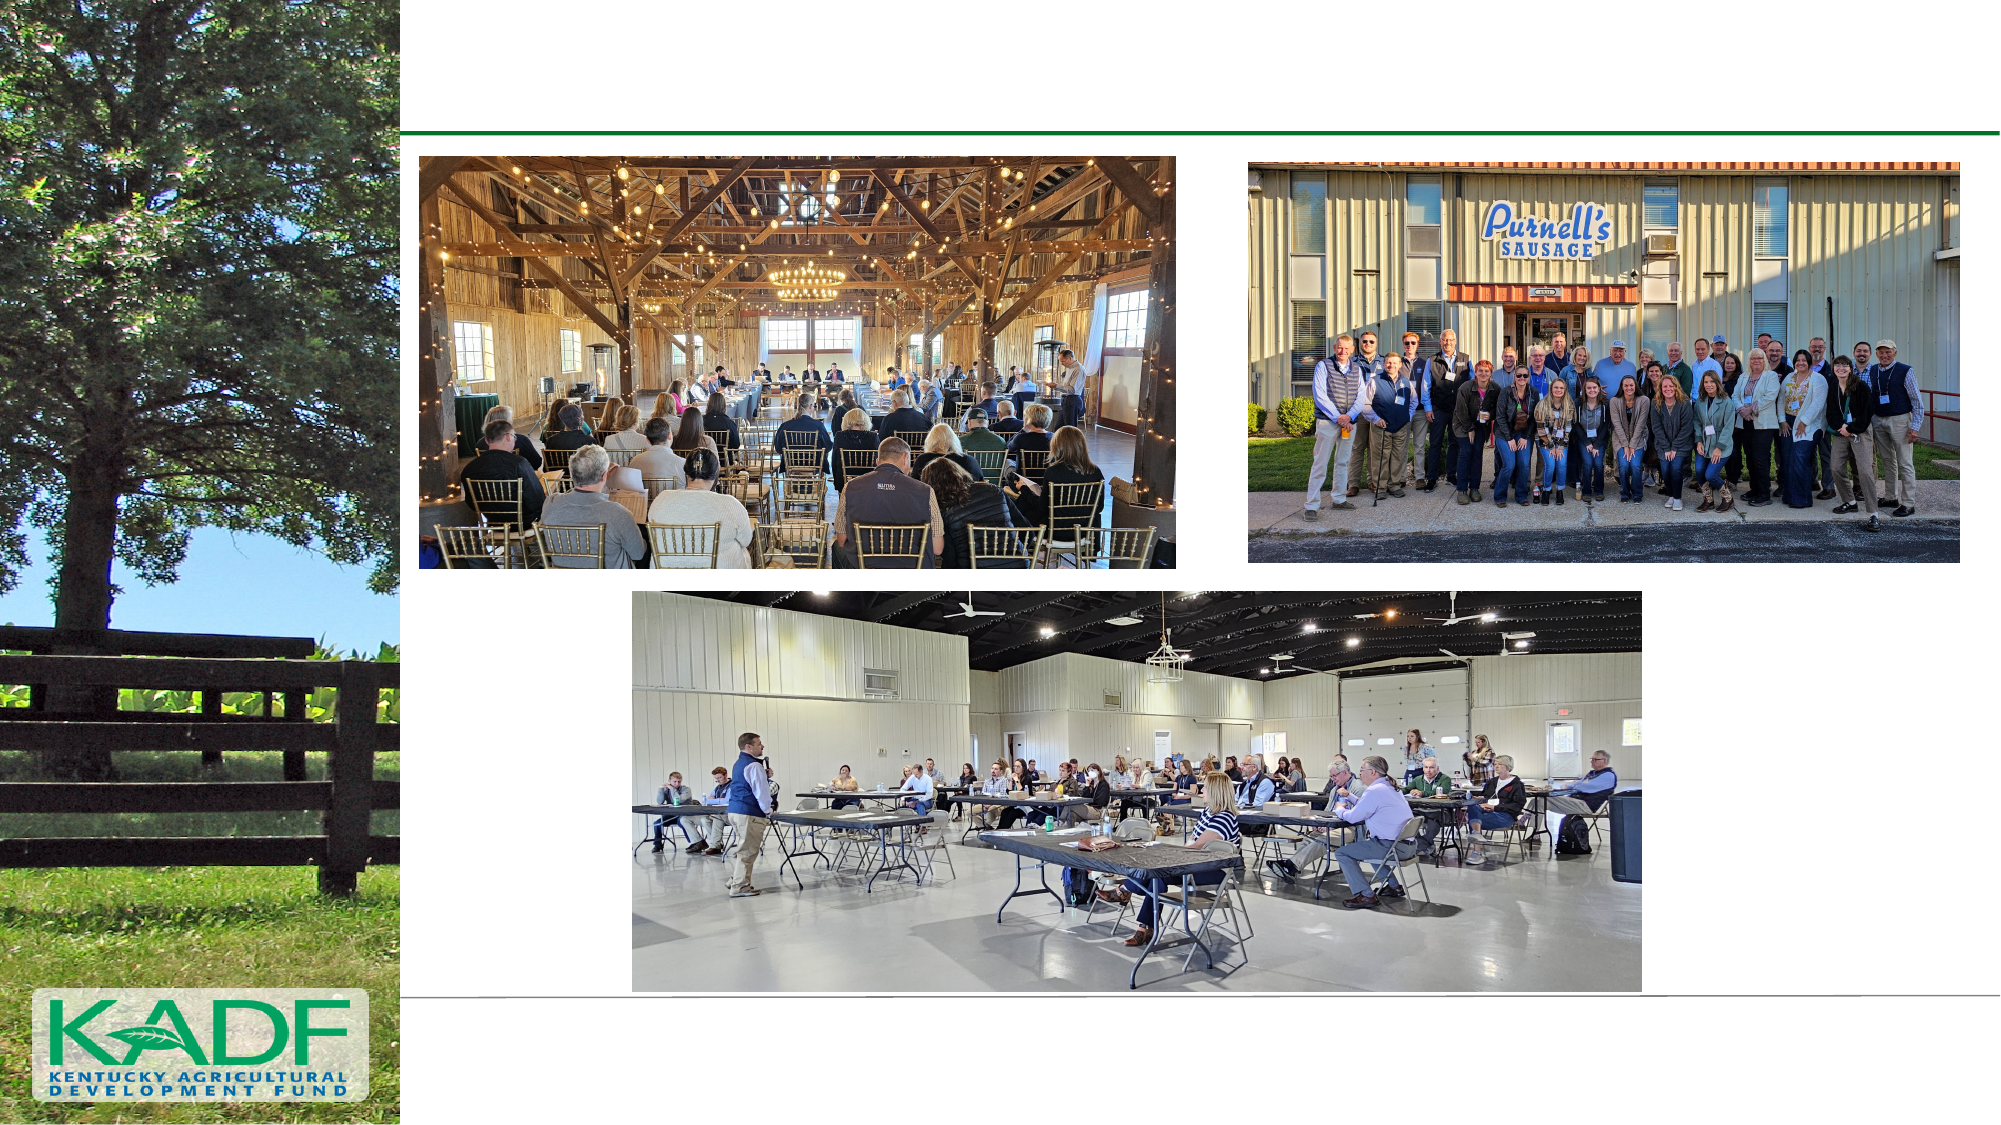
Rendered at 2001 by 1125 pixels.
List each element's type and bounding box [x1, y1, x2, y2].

picture [0, 0, 2001, 1125]
list [1248, 162, 1960, 563]
list [419, 155, 1176, 570]
